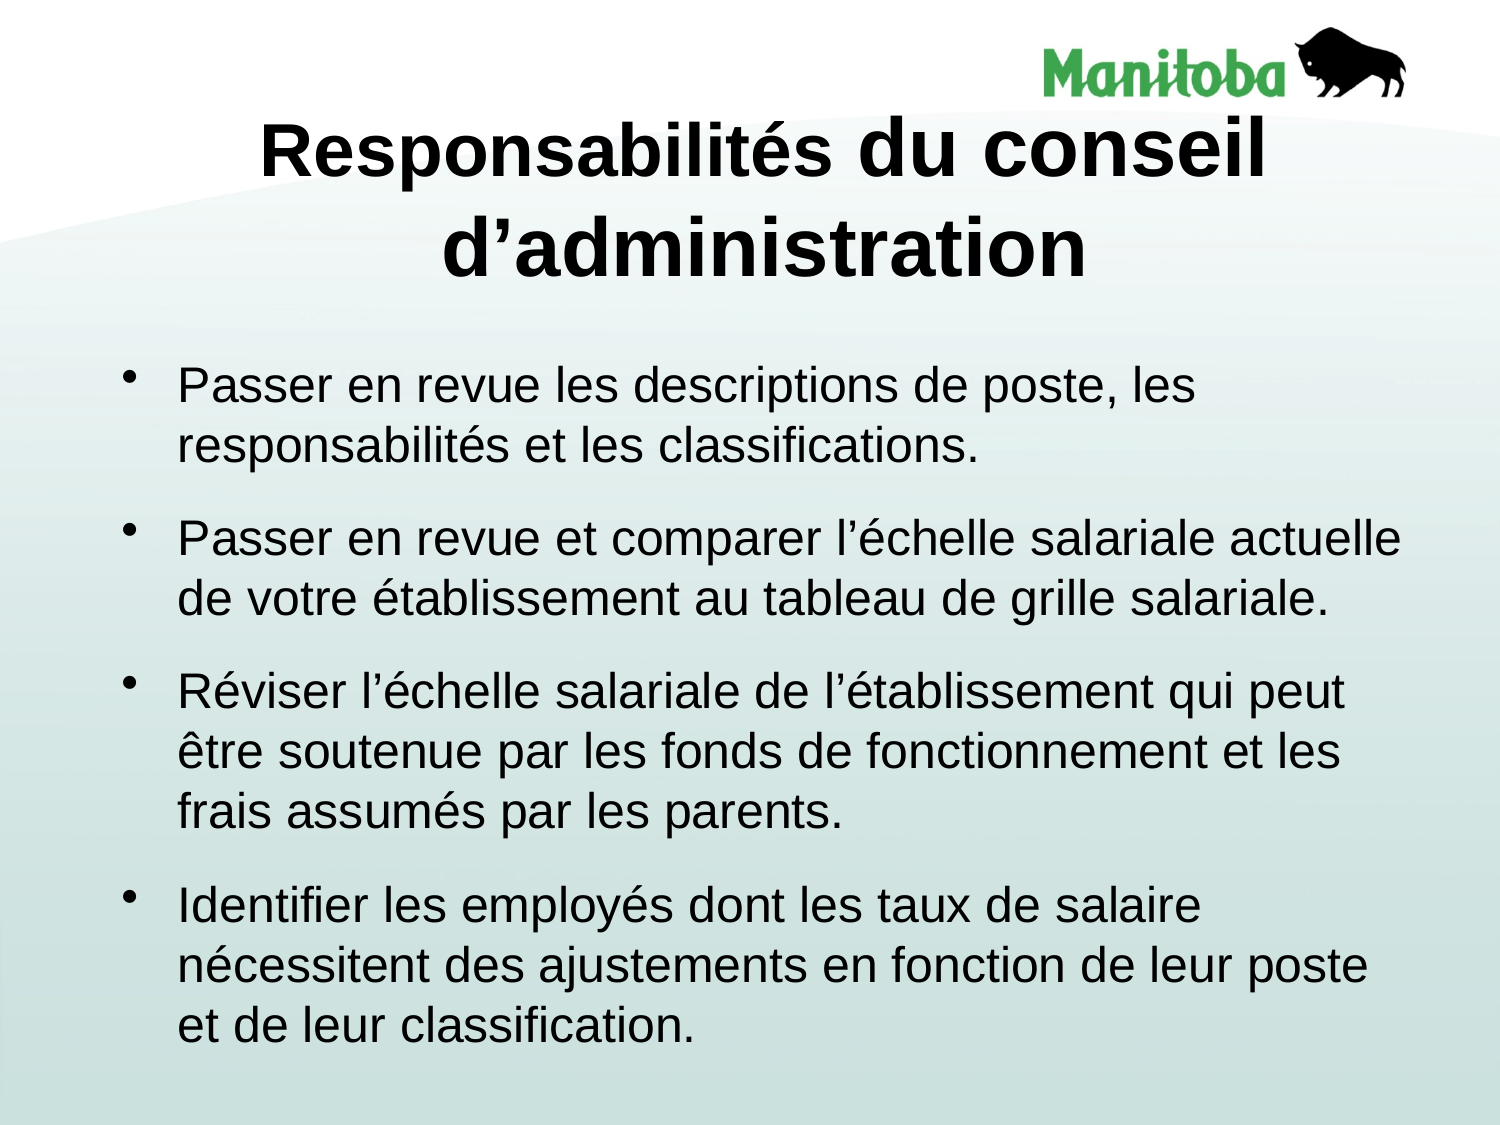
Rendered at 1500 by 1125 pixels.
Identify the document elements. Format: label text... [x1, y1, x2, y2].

title Responsabilités du conseil d’administration [106, 107, 1424, 280]
picture [0, 0, 1500, 1125]
list Passer en revue les descriptions de poste, les responsabilités et les classifications. Passer en revue et comparer l’échelle salariale actuelle de votre établissement au tableau de grille salariale. Réviser l’échelle salariale de l’établissement qui peut être soutenue par les fonds de fonctionnement et les frais assumés par les parents. Identifier les employés dont les taux de salaire nécessitent des ajustements en fonction de leur poste et de leur classification. [106, 344, 1425, 1097]
